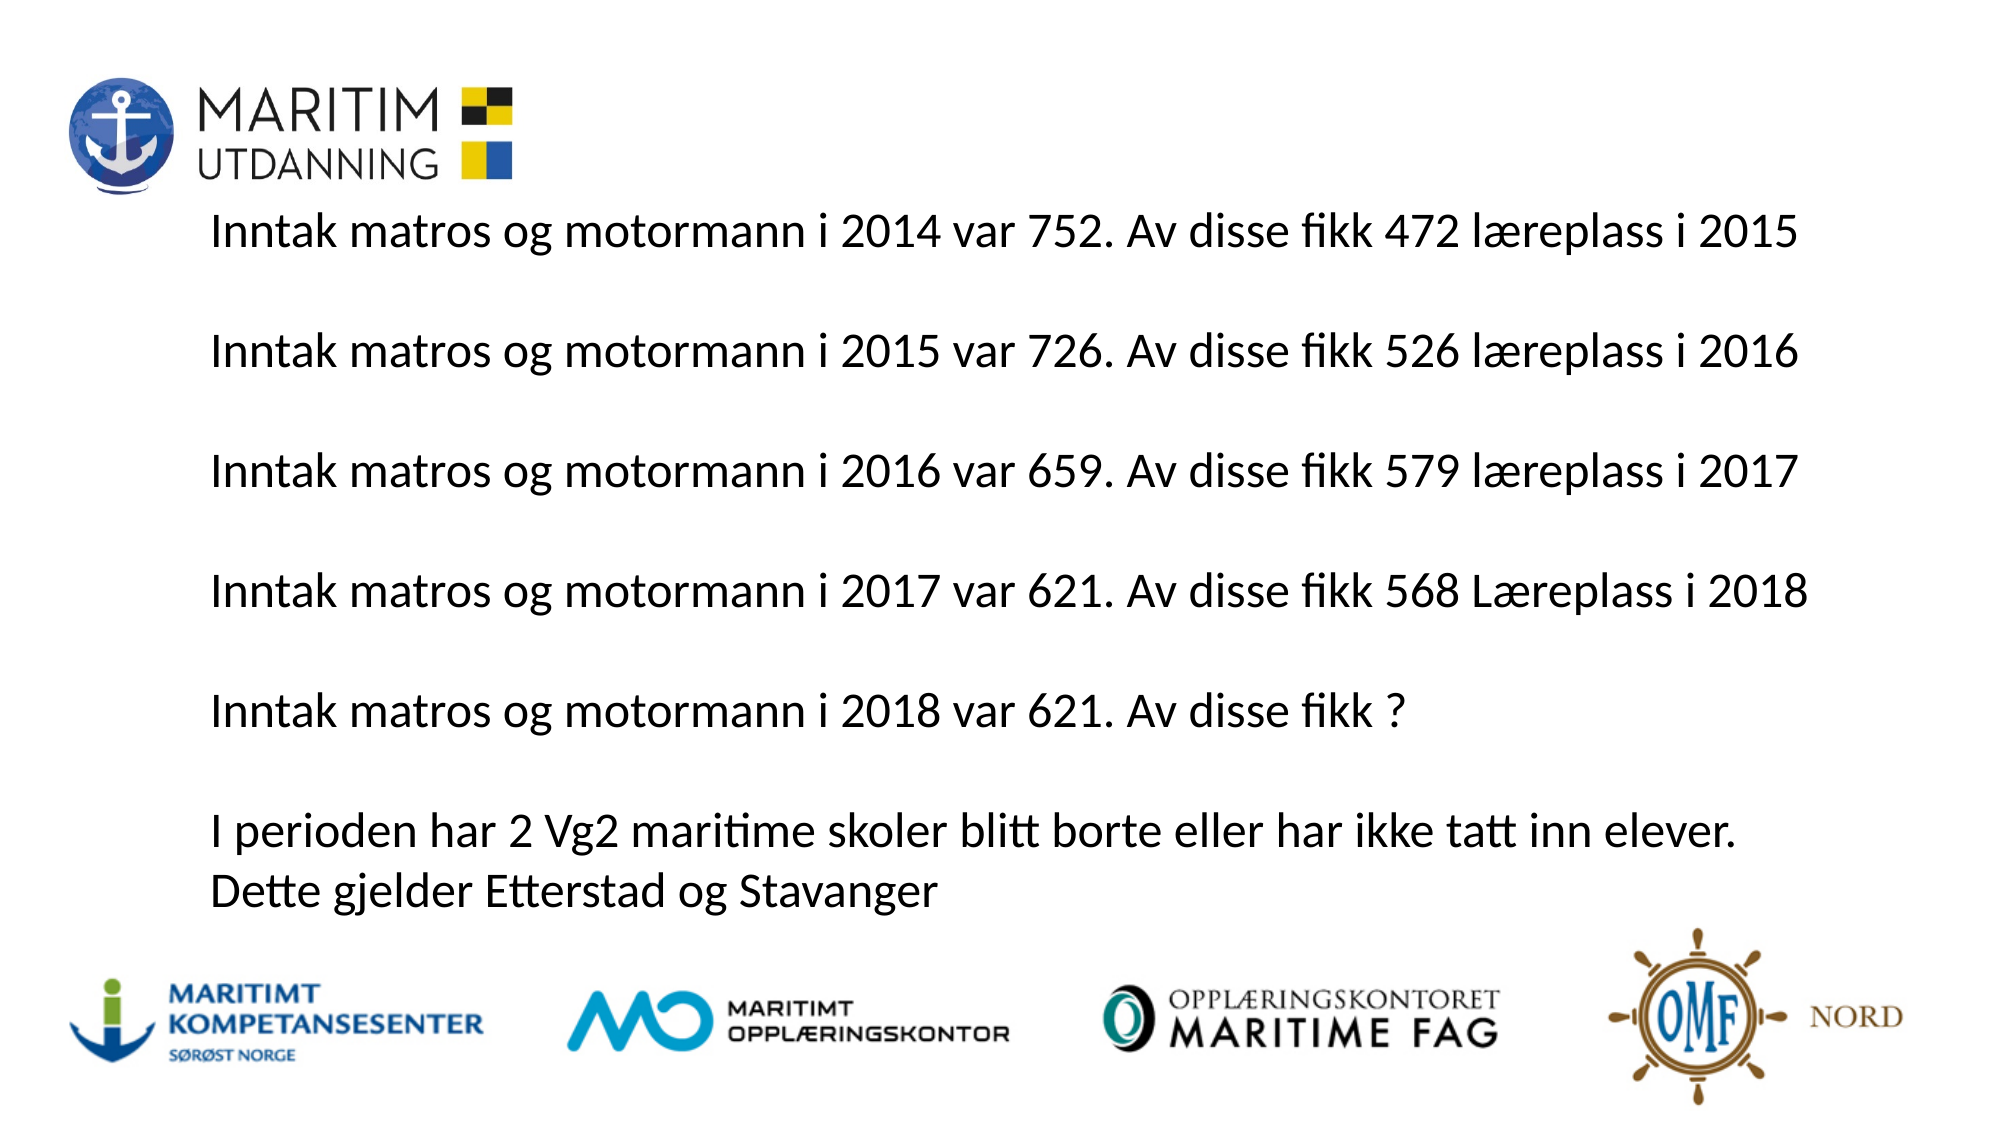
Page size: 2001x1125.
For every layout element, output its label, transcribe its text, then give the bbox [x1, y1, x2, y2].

picture [53, 63, 528, 204]
text_box Inntak matros og motormann i 2014 var 752. Av disse fikk 472 læreplass i 2015 Inntak matros og motormann i 2015 var 726. Av disse fikk 526 læreplass i 2016 Inntak matros og motormann i 2016 var 659. Av disse fikk 579 læreplass i 2017 Inntak matros og motormann i 2017 var 621. Av disse fikk 568 Læreplass i 2018 Inntak matros og motormann i 2018 var 621. Av disse fikk ? I perioden har 2 Vg2 maritime skoler blitt borte eller har ikke tatt inn elever. Dette gjelder Etterstad og Stavanger [195, 190, 1888, 926]
picture [58, 923, 1931, 1111]
